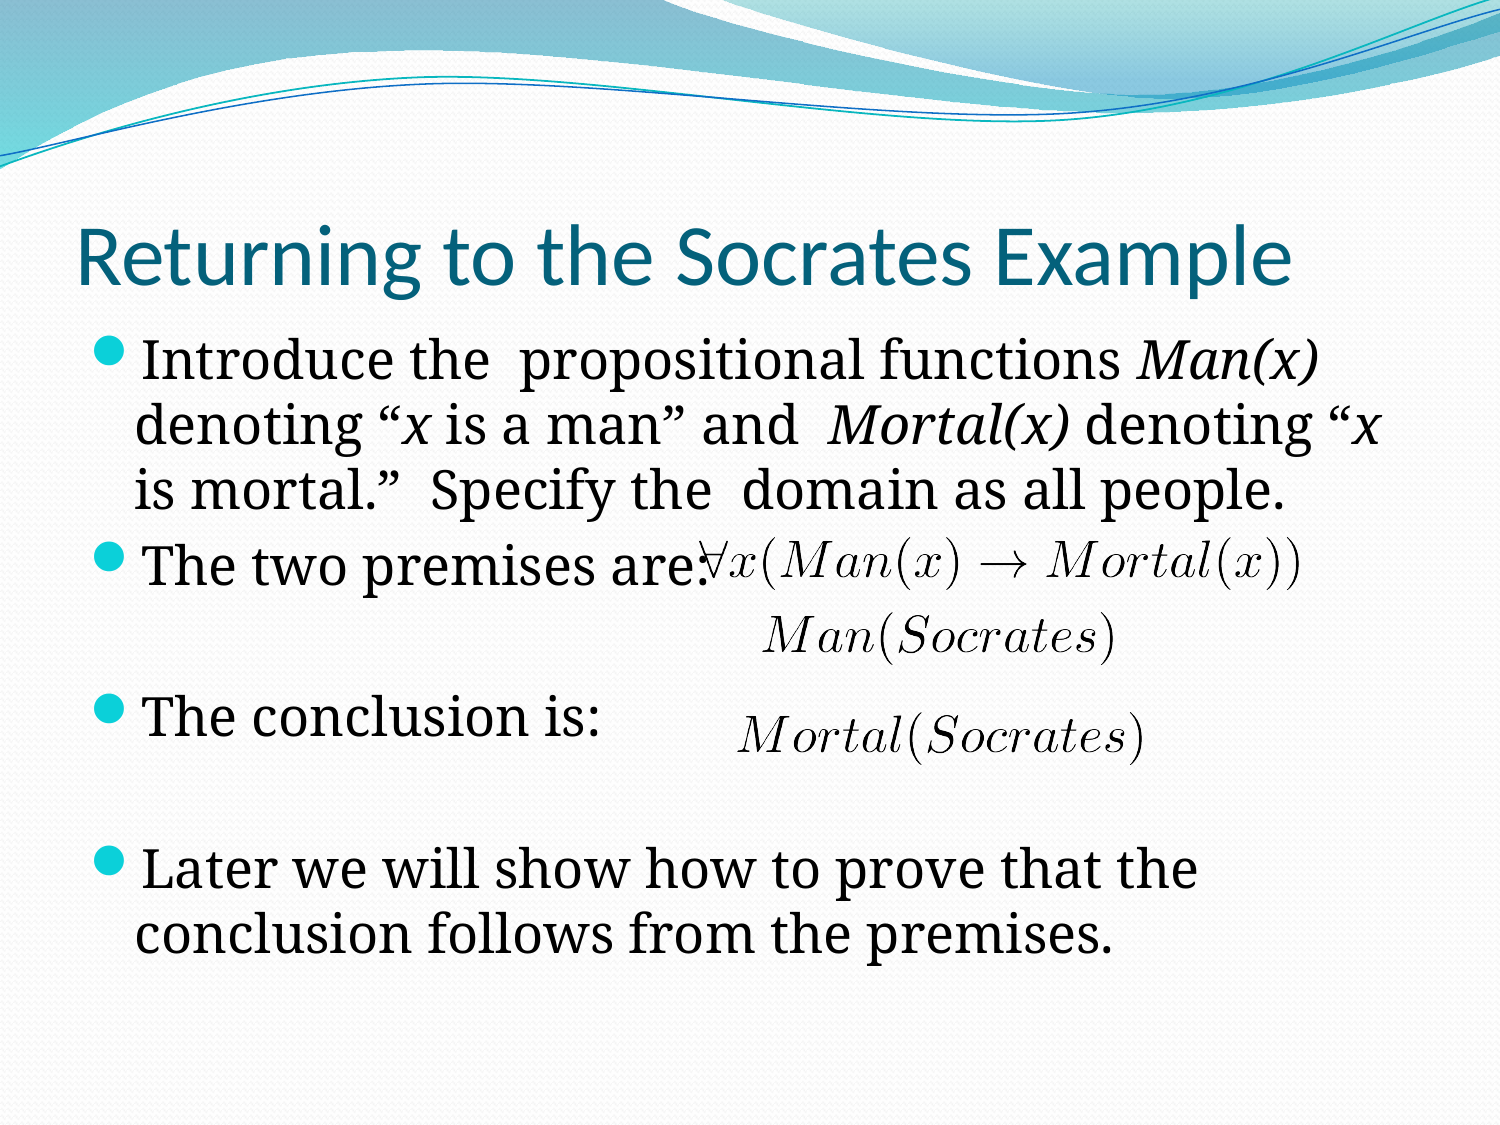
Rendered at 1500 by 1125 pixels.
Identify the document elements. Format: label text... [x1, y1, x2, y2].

title Quantifications of Two Variables [755, 613, 1120, 677]
title Quantifications of Two Variables [730, 713, 1147, 777]
list Introduce the propositional functions Man(x) denoting “x is a man” and Mortal(x) denoting “x is mortal.” Specify the domain as all people. The two premises are: The conclusion is: Later we will show how to prove that the conclusion follows from the premises. [75, 317, 1425, 1038]
picture [737, 712, 1142, 765]
picture [762, 612, 1113, 665]
title Returning to the Socrates Example [75, 115, 1425, 303]
picture [699, 537, 1299, 590]
title Quantifications of Two Variables [692, 538, 1305, 602]
